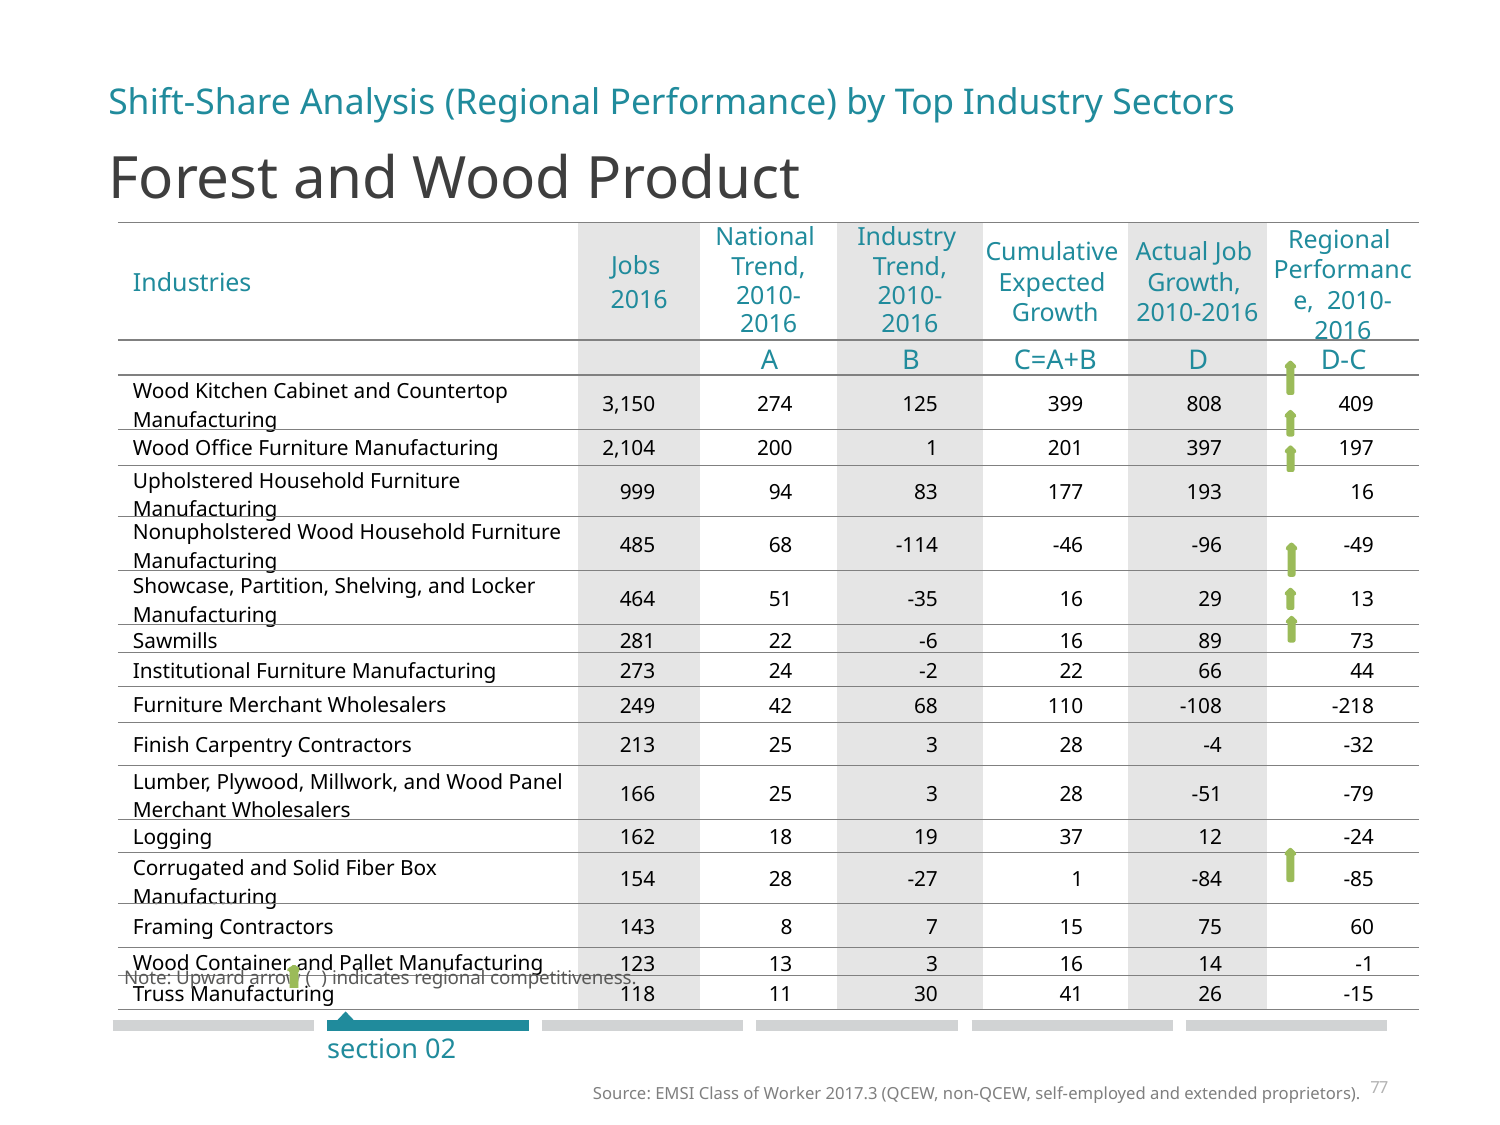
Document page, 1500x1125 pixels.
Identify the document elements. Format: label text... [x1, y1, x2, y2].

table_cell 29 [1128, 571, 1267, 624]
table_cell 1 [983, 853, 1128, 903]
table_cell D [1128, 341, 1267, 374]
table_cell 14 [1128, 948, 1267, 975]
table_cell 24 [700, 653, 837, 686]
table_cell 143 [578, 904, 700, 947]
table_cell Wood Office Furniture Manufacturing [118, 430, 578, 465]
table_cell 37 [983, 820, 1128, 852]
table_header Industries [118, 223, 578, 339]
table_cell 464 [578, 571, 700, 624]
table_cell Nonupholstered Wood Household Furniture Manufacturing [118, 517, 578, 570]
table_cell -32 [1267, 723, 1419, 765]
table_cell 193 [1128, 466, 1267, 516]
table_cell Furniture Merchant Wholesalers [118, 687, 578, 722]
table_cell 16 [983, 571, 1128, 624]
slide_number 7 [1366, 1081, 1392, 1101]
table_cell 42 [700, 687, 837, 722]
table_cell 123 [578, 948, 700, 961]
table_cell 16 [983, 948, 1128, 975]
table_cell -6 [837, 625, 983, 652]
table_cell 1 [837, 430, 983, 465]
table_cell Truss Manufacturing [118, 993, 578, 1009]
table_cell 409 [1267, 376, 1419, 429]
text_box [1284, 847, 1297, 883]
text_box [1285, 615, 1298, 643]
table_header Industry Trend, 2010- 2016 [837, 223, 983, 339]
text_box Forest and Wood Product [94, 132, 1419, 218]
text_box [1284, 587, 1297, 610]
table_cell 808 [1128, 376, 1267, 429]
table_cell 118 [578, 996, 700, 1009]
table_cell Finish Carpentry Contractors [118, 723, 578, 765]
table_cell 166 [578, 766, 700, 819]
table_cell B [837, 341, 983, 374]
table_cell 13 [700, 948, 837, 961]
table_cell 154 [578, 853, 700, 903]
table_cell -15 [1267, 976, 1419, 1009]
table_cell -4 [1128, 723, 1267, 765]
table_cell -85 [1267, 853, 1419, 903]
table_cell 273 [578, 653, 700, 686]
table_cell Institutional Furniture Manufacturing [118, 653, 578, 686]
table_cell 41 [983, 976, 1128, 1009]
table_cell -51 [1128, 766, 1267, 819]
table_cell -84 [1128, 853, 1267, 903]
table_cell 26 [1128, 976, 1267, 1009]
table_cell 94 [700, 466, 837, 516]
table_header Actual Job Growth, 2010-2016 [1128, 223, 1267, 339]
table_cell 22 [700, 625, 837, 652]
text_box [1284, 445, 1297, 472]
table_cell 19 [837, 820, 983, 852]
table_cell 60 [1267, 904, 1419, 947]
table_cell 44 [1267, 653, 1419, 686]
text_box [1284, 360, 1297, 395]
table_cell 13 [1267, 571, 1419, 624]
table_cell -35 [837, 571, 983, 624]
table_cell 51 [700, 571, 837, 624]
table_cell -1 [1267, 948, 1419, 975]
table_cell 3 [837, 723, 983, 765]
table_cell 3 [837, 948, 983, 961]
table_cell -79 [1267, 766, 1419, 819]
table_cell 68 [837, 687, 983, 722]
table_cell 200 [700, 430, 837, 465]
table_header Jobs 2016 [578, 223, 700, 339]
table_cell Upholstered Household Furniture Manufacturing [118, 466, 578, 516]
table_cell C=A+B [983, 341, 1128, 374]
table_cell 162 [578, 820, 700, 852]
table_cell 66 [1128, 653, 1267, 686]
text_box section 02 [327, 1030, 529, 1064]
table_cell 15 [983, 904, 1128, 947]
table_cell -96 [1128, 517, 1267, 570]
table_cell 177 [983, 466, 1128, 516]
table_cell A [700, 341, 837, 374]
table_cell 75 [1128, 904, 1267, 947]
table_header Regional Performance, 2010-2016 [1267, 223, 1419, 339]
text_box Source: EMSI Class of Worker 2017.3 (QCEW, non-QCEW, self-employed and extended proprietors). [126, 1078, 1367, 1103]
table_cell Wood Container and Pallet Manufacturing [118, 948, 578, 964]
table_cell Sawmills [118, 625, 578, 652]
table_header Cumulative Expected Growth [983, 223, 1128, 339]
table_cell 8 [700, 904, 837, 947]
table_cell 485 [578, 517, 700, 570]
table_cell 11 [700, 996, 837, 1009]
table_cell -2 [837, 653, 983, 686]
table_cell 3 [837, 766, 983, 819]
table_cell Wood Kitchen Cabinet and Countertop Manufacturing [118, 376, 578, 429]
table_cell 125 [837, 376, 983, 429]
table_cell -27 [837, 853, 983, 903]
text_box [328, 1011, 364, 1030]
table_cell -24 [1267, 820, 1419, 852]
title Shift-Share Analysis (Regional Performance) by Top Industry Sectors [106, 71, 1330, 123]
table_cell 25 [700, 723, 837, 765]
table_cell -46 [983, 517, 1128, 570]
table_cell 22 [983, 653, 1128, 686]
table_cell D-C [1267, 341, 1419, 374]
table_cell -218 [1267, 687, 1419, 722]
table_cell 2,104 [578, 430, 700, 465]
table_cell 30 [837, 996, 983, 1009]
table_cell 18 [700, 820, 837, 852]
table_cell 7 [837, 904, 983, 947]
table_cell 397 [1128, 430, 1267, 465]
text_box [1285, 542, 1298, 577]
table_cell [578, 341, 700, 374]
table_cell Lumber, Plywood, Millwork, and Wood Panel Merchant Wholesalers [118, 766, 578, 819]
table_header National Trend, 2010- 2016 [700, 223, 837, 339]
table_cell 281 [578, 625, 700, 652]
table_cell -114 [837, 517, 983, 570]
table_cell Corrugated and Solid Fiber Box Manufacturing [118, 853, 578, 903]
table_cell 73 [1267, 625, 1419, 652]
table_cell Logging [118, 820, 578, 852]
table_cell 89 [1128, 625, 1267, 652]
table_cell 197 [1267, 430, 1419, 465]
table_cell 201 [983, 430, 1128, 465]
table_cell 213 [578, 723, 700, 765]
table_cell [118, 341, 578, 374]
table_cell 28 [983, 723, 1128, 765]
table_cell 249 [578, 687, 700, 722]
table_cell 68 [700, 517, 837, 570]
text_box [121, 963, 1077, 989]
text_box [1284, 409, 1297, 437]
table_cell 274 [700, 376, 837, 429]
table_cell -108 [1128, 687, 1267, 722]
table_cell 83 [837, 466, 983, 516]
table_cell 16 [1267, 466, 1419, 516]
table_cell 399 [983, 376, 1128, 429]
table_cell 25 [700, 766, 837, 819]
table_cell 110 [983, 687, 1128, 722]
table_cell 28 [700, 853, 837, 903]
table_cell 16 [983, 625, 1128, 652]
table_cell Showcase, Partition, Shelving, and Locker Manufacturing [118, 571, 578, 624]
table_cell 999 [578, 466, 700, 516]
table_cell 28 [983, 766, 1128, 819]
table_cell 12 [1128, 820, 1267, 852]
table_cell 3,150 [578, 376, 700, 429]
table_cell Framing Contractors [118, 904, 578, 947]
table_cell -49 [1267, 517, 1419, 570]
